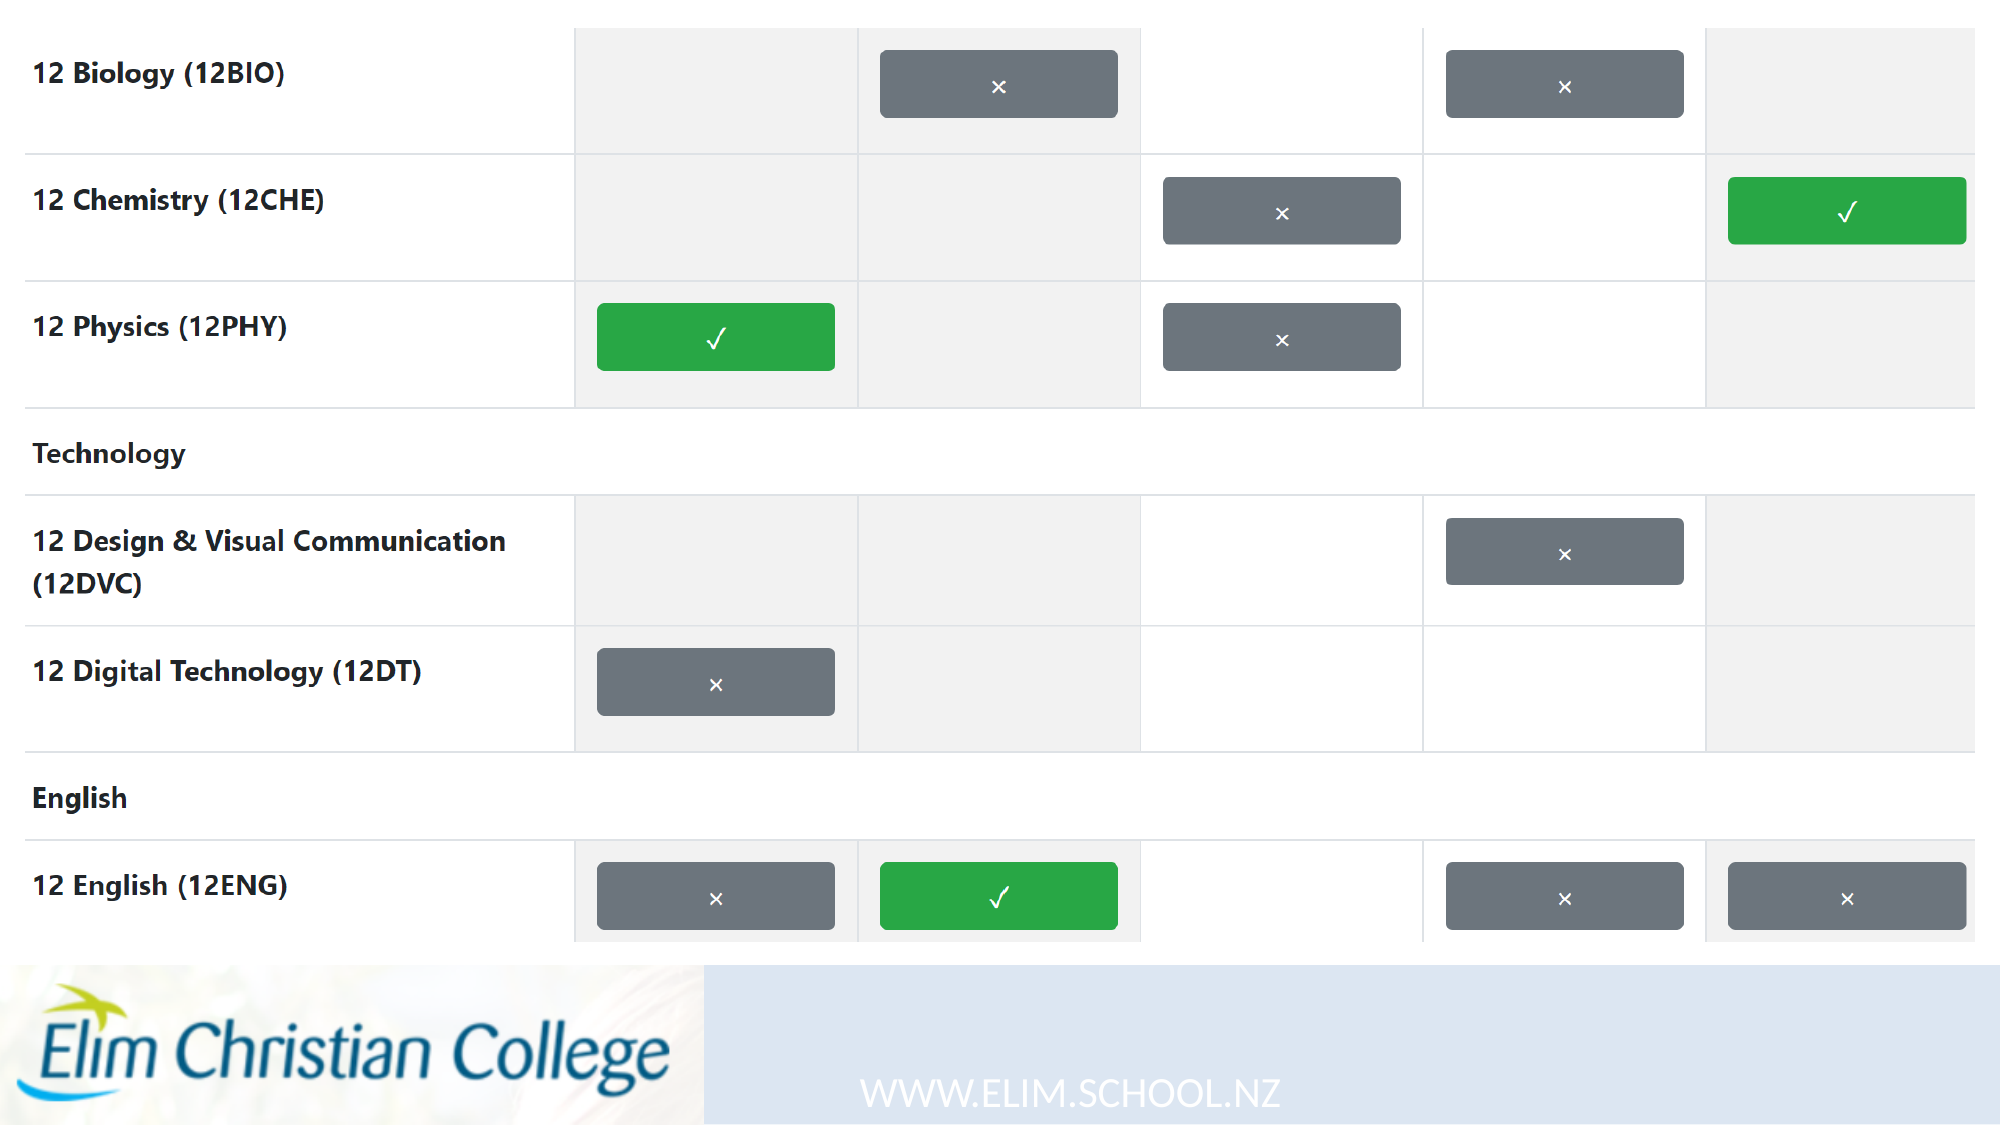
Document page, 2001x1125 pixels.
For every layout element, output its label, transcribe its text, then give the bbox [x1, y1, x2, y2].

picture [24, 28, 1975, 942]
picture [0, 965, 704, 1125]
text_box www.elim.school.nz [704, 965, 2000, 1125]
